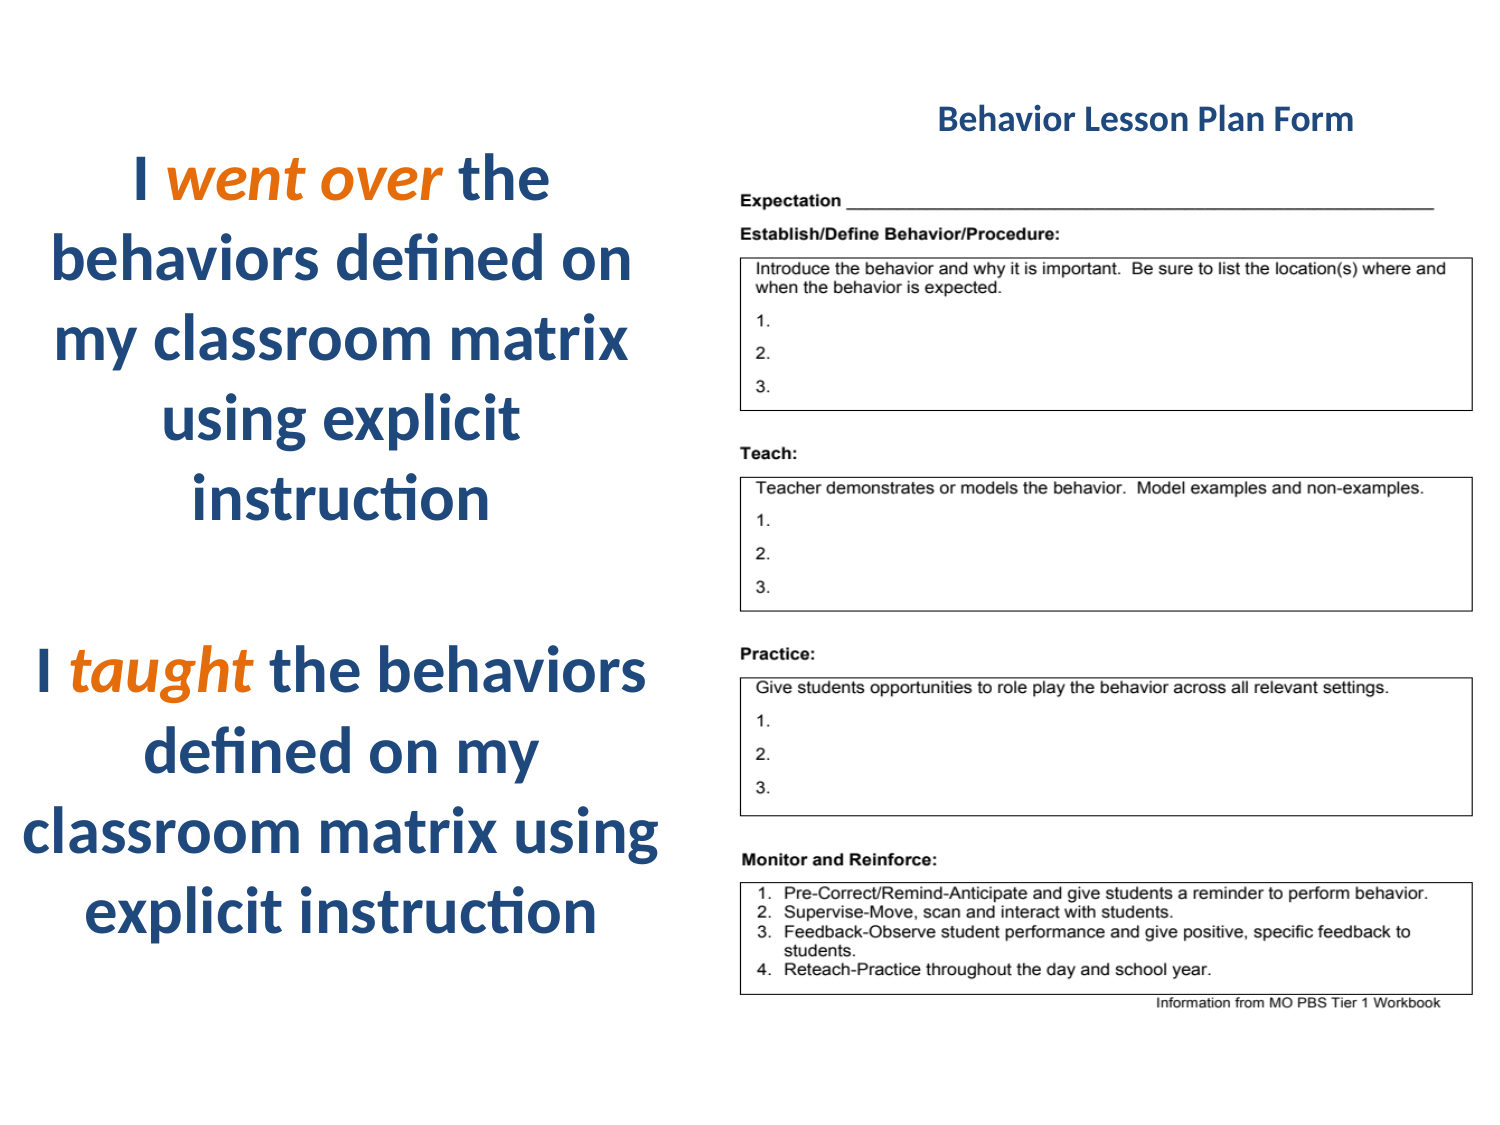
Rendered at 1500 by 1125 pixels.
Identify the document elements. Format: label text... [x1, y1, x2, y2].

text_box I went over the behaviors defined on my classroom matrix using explicit instruction [0, 118, 684, 550]
title I taught the behaviors defined on my classroom matrix using explicit instruction [0, 571, 641, 1002]
text_box Behavior Lesson Plan Form [922, 86, 1370, 147]
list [646, 177, 1500, 1040]
